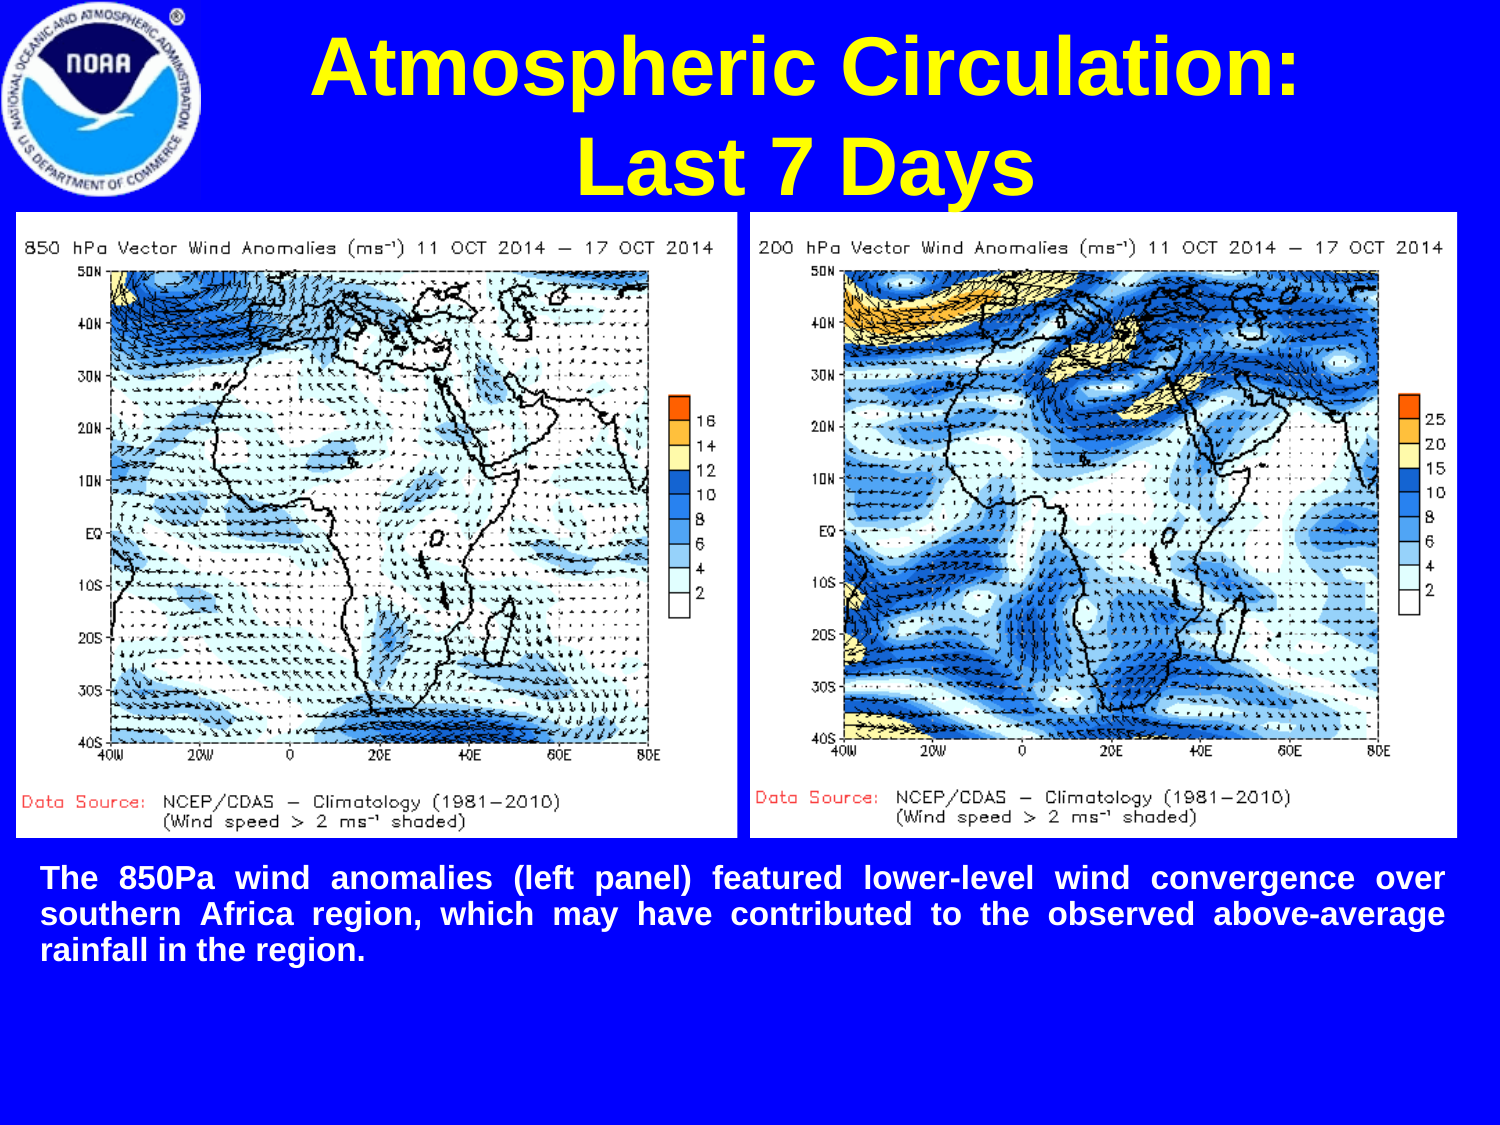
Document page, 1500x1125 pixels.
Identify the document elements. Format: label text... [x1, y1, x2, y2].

text_box The 850Pa wind anomalies (left panel) featured lower-level wind convergence over southern Africa region, which may have contributed to the observed above-average rainfall in the region. [24, 853, 1463, 977]
picture [16, 211, 738, 838]
title Atmospheric Circulation: Last 7 Days [174, 37, 1438, 188]
picture [749, 211, 1457, 838]
picture [0, 0, 200, 200]
